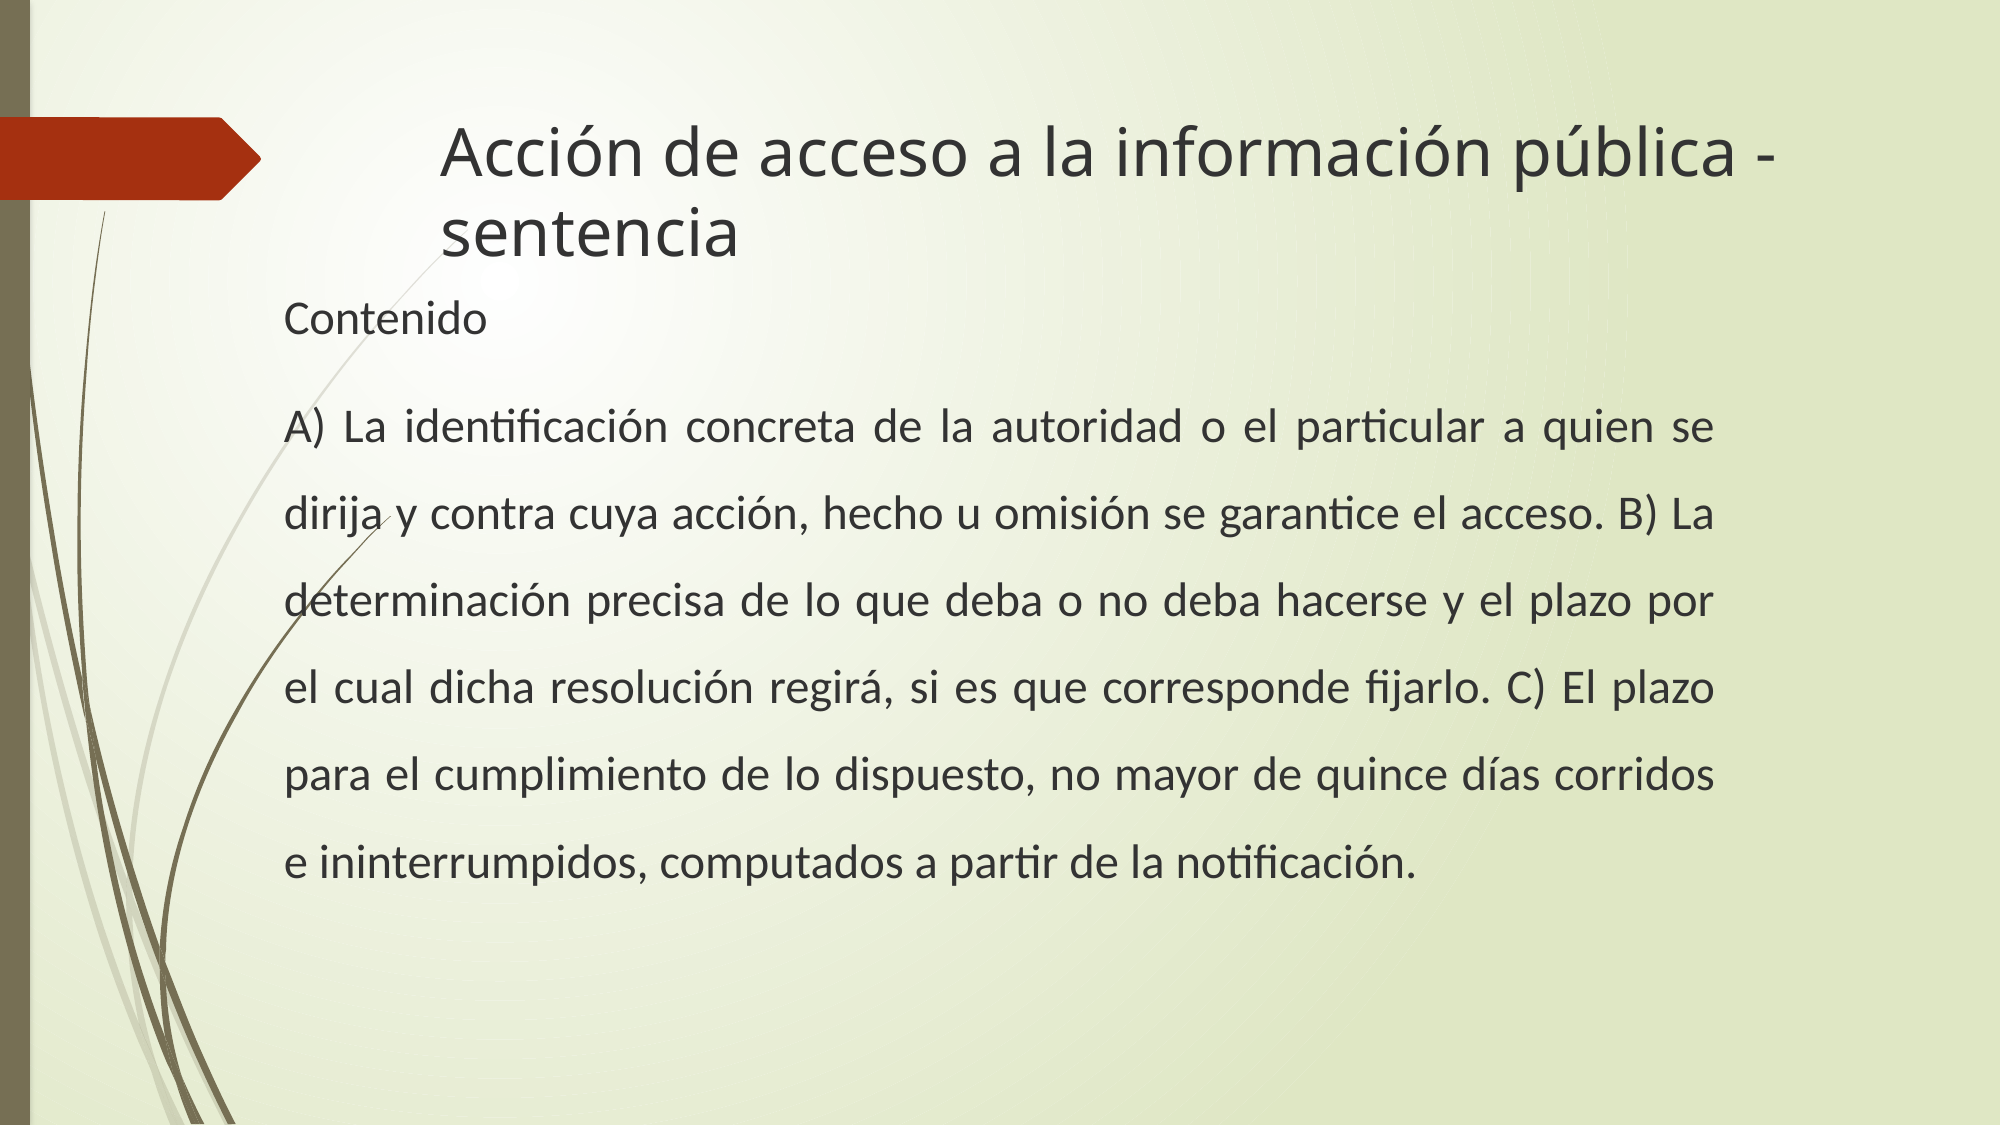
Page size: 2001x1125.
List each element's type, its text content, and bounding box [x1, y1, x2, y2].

title Acción de acceso a la información pública - sentencia [425, 102, 1888, 313]
list Contenido A) La identificación concreta de la autoridad o el particular a quien se dirija y contra cuya acción, hecho u omisión se garantice el acceso. B) La determinación precisa de lo que deba o no deba hacerse y el plazo por el cual dicha resolución regirá, si es que corresponde fijarlo. C) El plazo para el cumplimiento de lo dispuesto, no mayor de quince días corridos e ininterrumpidos, computados a partir de la notificación. [268, 278, 1732, 899]
